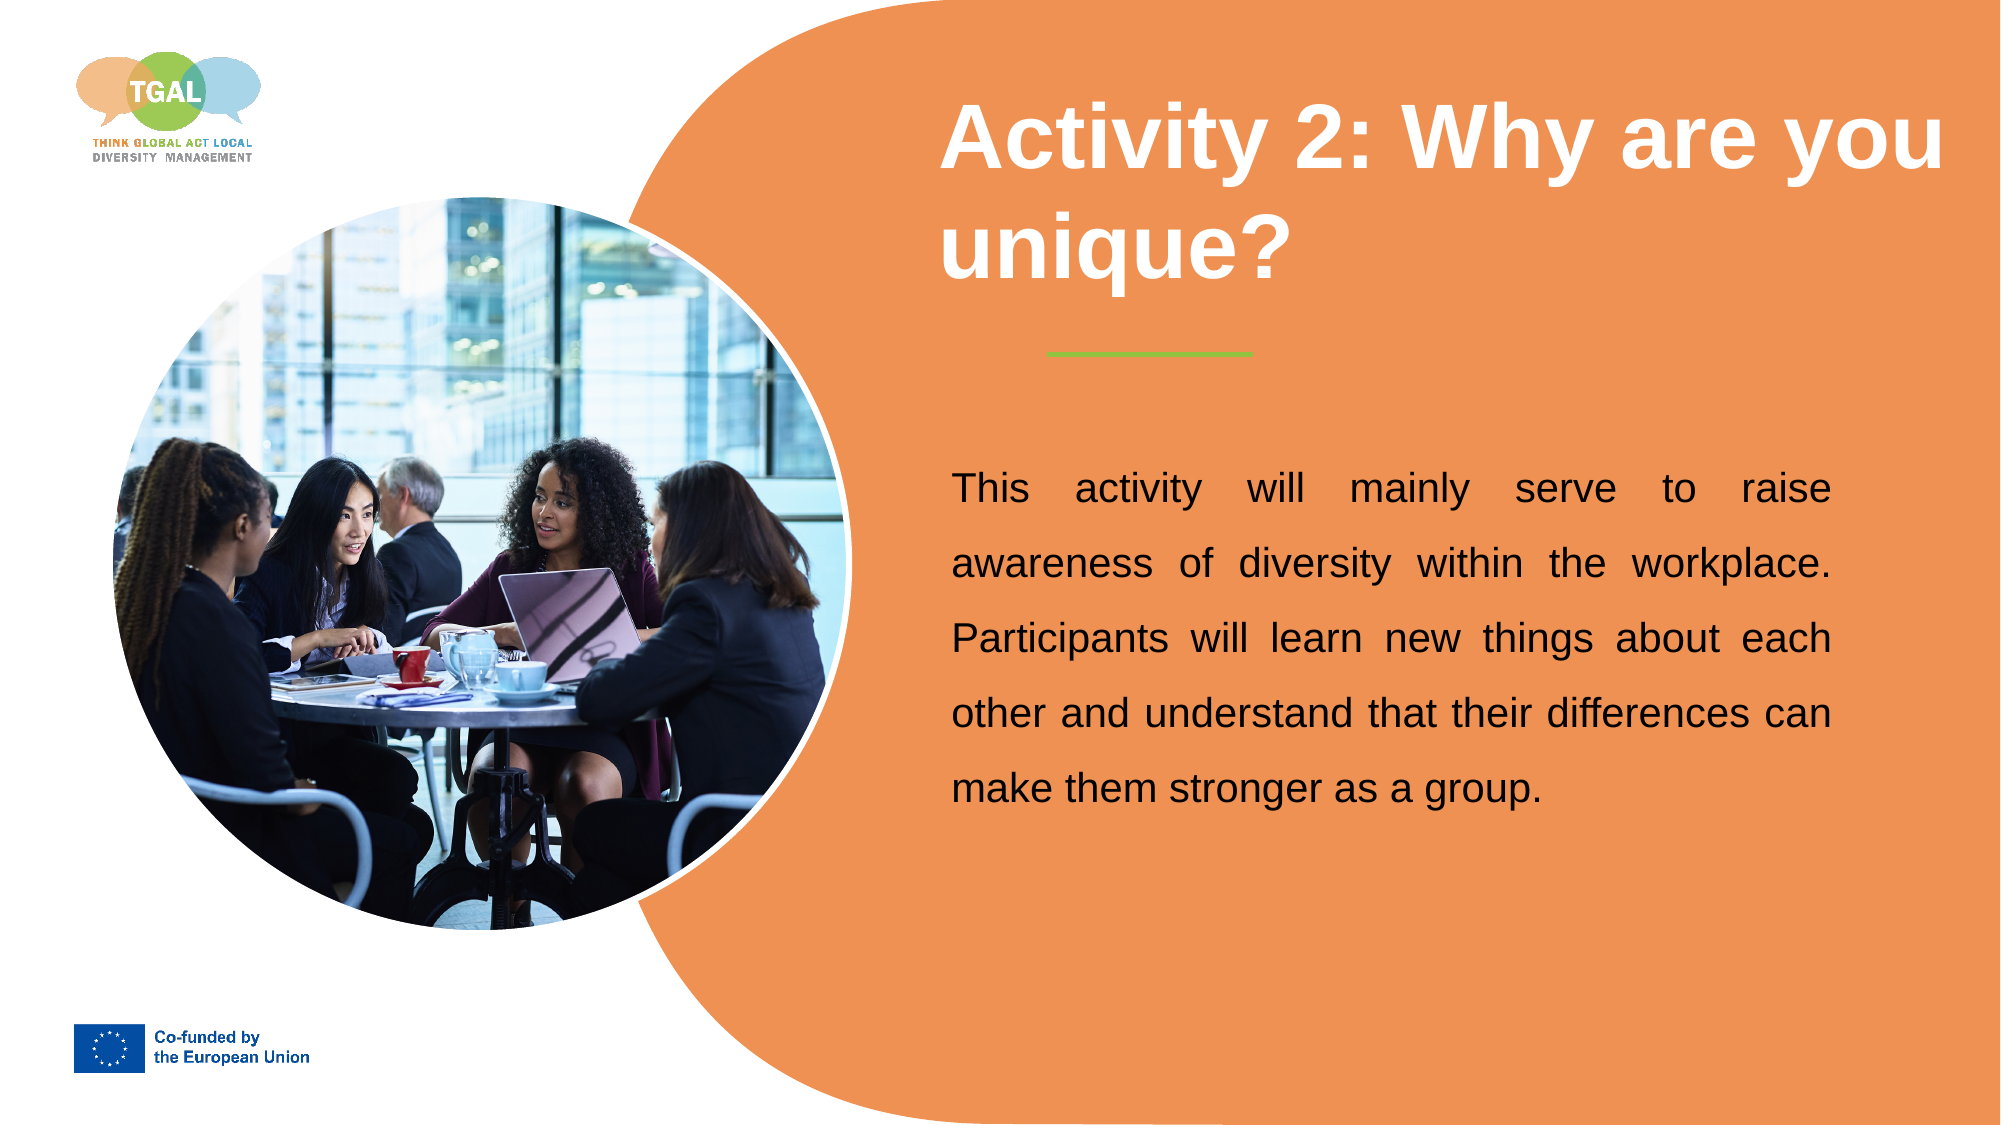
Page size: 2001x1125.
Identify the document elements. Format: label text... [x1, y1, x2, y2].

picture [65, 2, 850, 934]
picture [65, 1021, 323, 1076]
text_box This activity will mainly serve to raise awareness of diversity within the workplace. Participants will learn new things about each other and understand that their differences can make them stronger as a group. [936, 427, 1848, 698]
text_box Activity 2: Why are you unique? [923, 69, 1969, 351]
